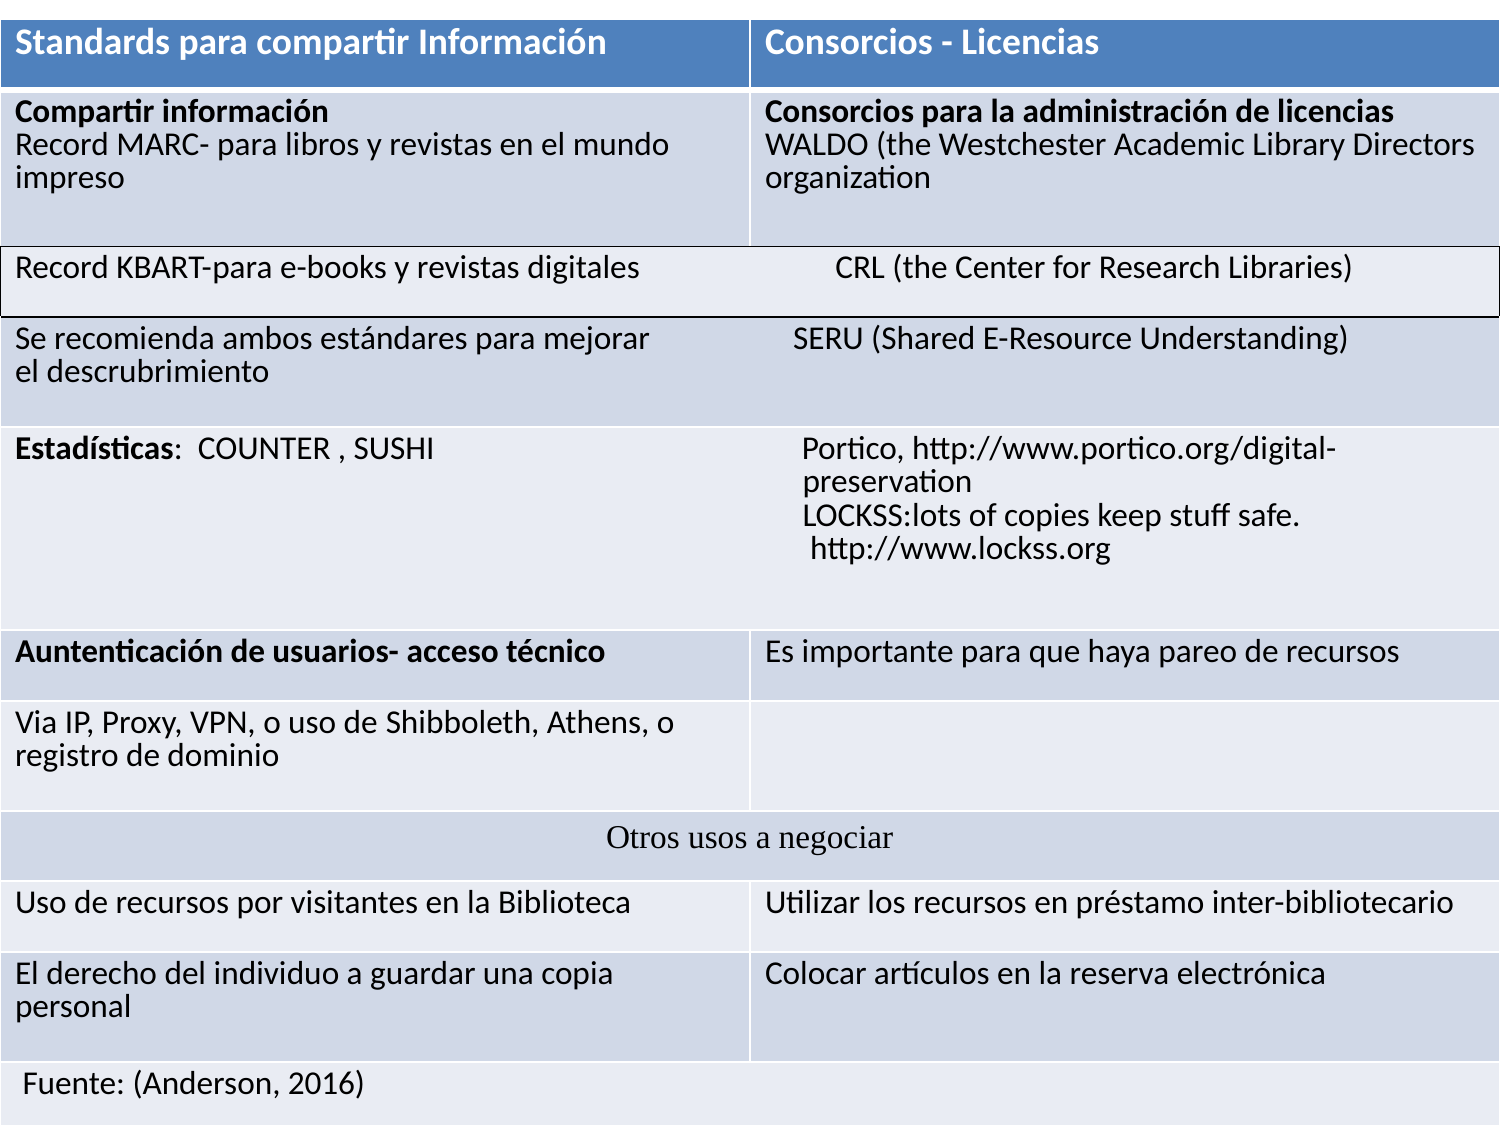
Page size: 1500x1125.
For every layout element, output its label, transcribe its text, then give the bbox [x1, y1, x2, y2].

picture [0, 0, 1500, 18]
table_cell Consorcios para la administración de licencias WALDO (the Westchester Academic Library Directors organization [751, 93, 1499, 246]
table_cell Utilizar los recursos en préstamo inter-bibliotecario [751, 882, 1499, 951]
table_cell [751, 702, 1499, 810]
table_header Consorcios - Licencias [751, 20, 1499, 87]
table_cell Se recomienda ambos estándares para mejorar SERU (Shared E-Resource Understanding) el descrubrimiento [1, 318, 1499, 426]
table_cell Record KBART-para e-books y revistas digitales CRL (the Center for Research Libraries) [1, 247, 1499, 316]
table_header Standards para compartir Información [1, 20, 749, 87]
table_cell Uso de recursos por visitantes en la Biblioteca [1, 882, 749, 951]
table_cell Compartir información Record MARC- para libros y revistas en el mundo impreso [1, 93, 749, 246]
table_cell Colocar artículos en la reserva electrónica [751, 953, 1499, 1061]
table_cell Es importante para que haya pareo de recursos [751, 631, 1499, 700]
table_cell Auntenticación de usuarios- acceso técnico [1, 631, 749, 700]
table_cell Via IP, Proxy, VPN, o uso de Shibboleth, Athens, o registro de dominio [1, 702, 749, 810]
table_cell Otros usos a negociar [1, 812, 1499, 880]
table_cell El derecho del individuo a guardar una copia personal [1, 953, 749, 1061]
table_cell Estadísticas: COUNTER , SUSHI Portico, http://www.portico.org/digital- preservation LOCKSS:lots of copies keep stuff safe. http://www.lockss.org [1, 428, 1499, 629]
table_cell Fuente: (Anderson, 2016) [1, 1063, 1499, 1125]
